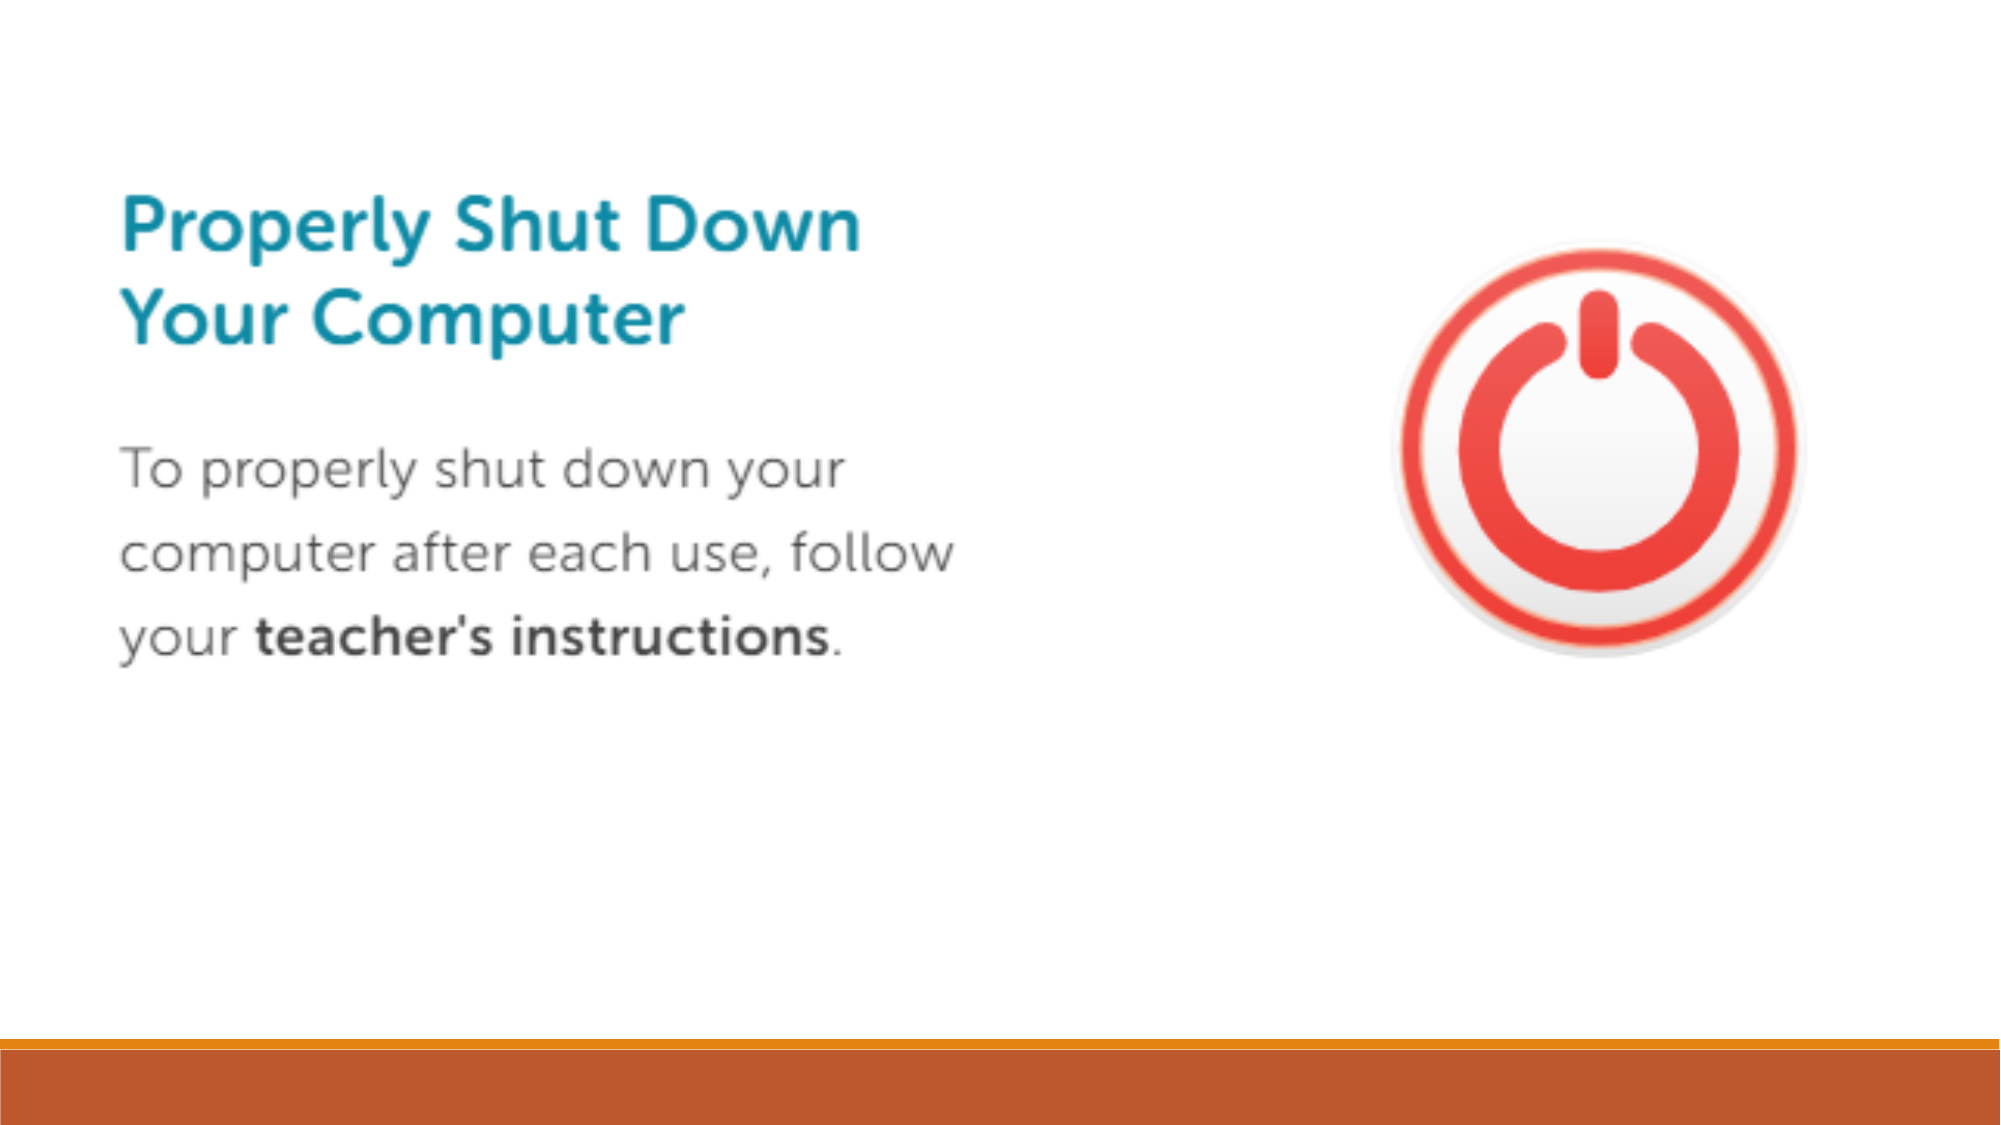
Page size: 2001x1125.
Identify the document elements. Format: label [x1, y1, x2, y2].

picture [35, 92, 1925, 858]
